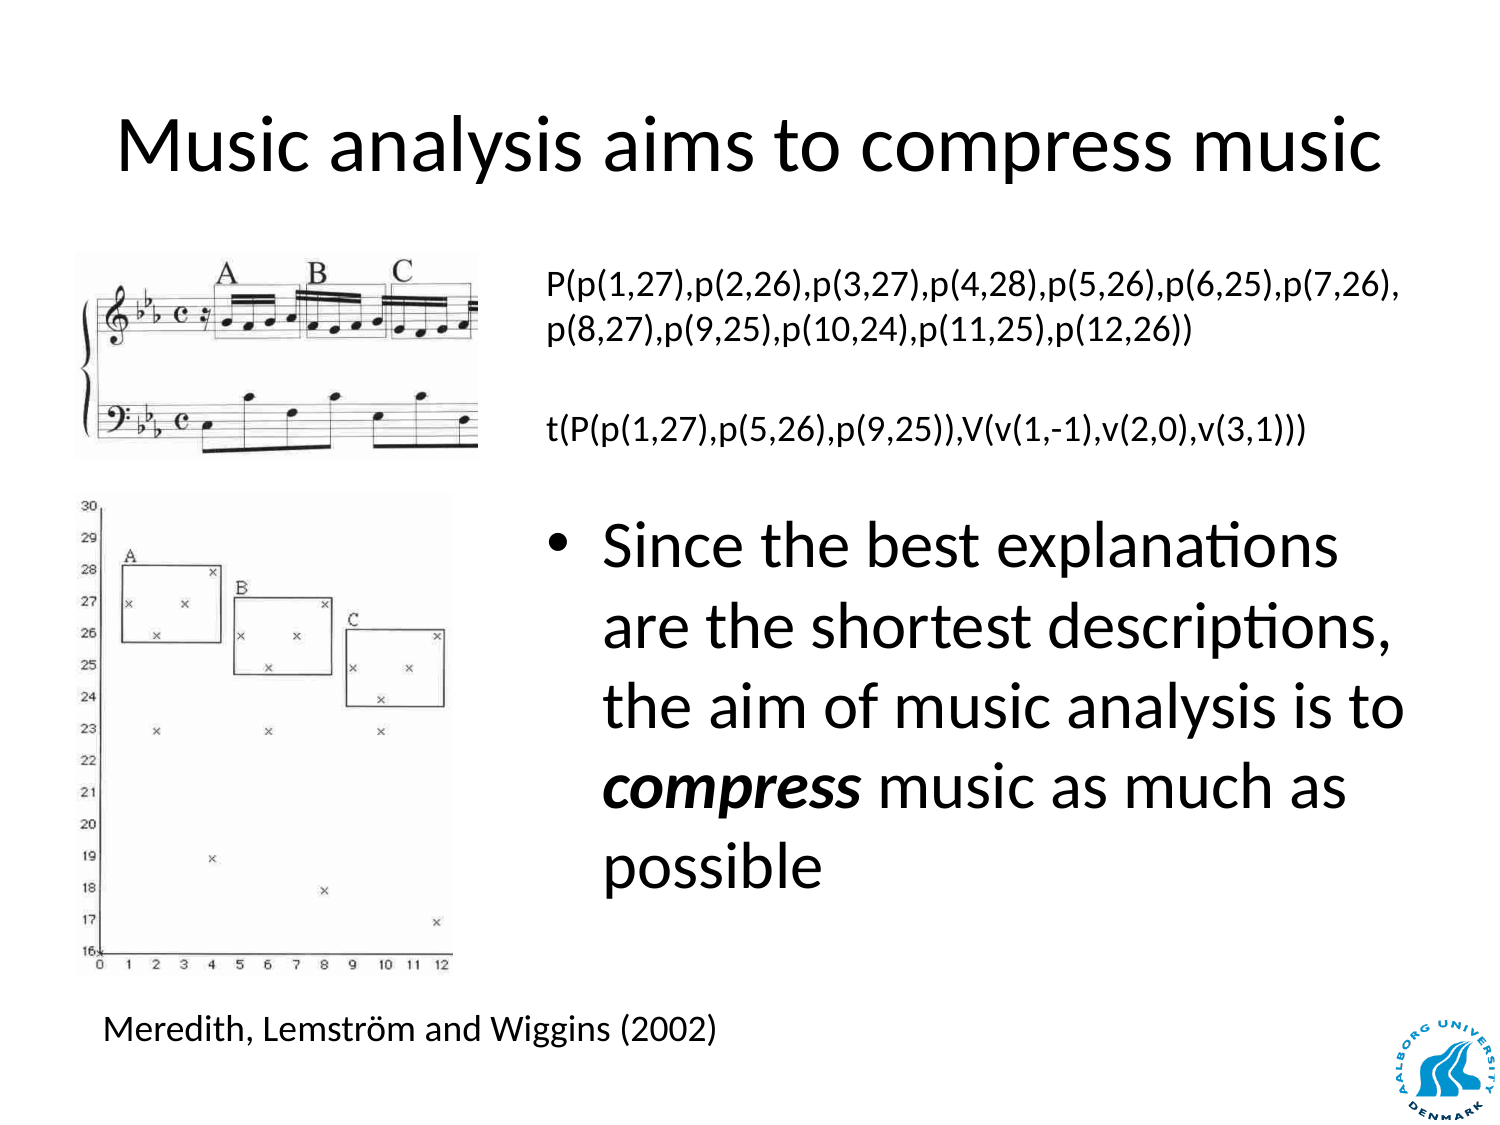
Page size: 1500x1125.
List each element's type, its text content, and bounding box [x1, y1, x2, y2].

list Since the best explanations are the shortest descriptions, the aim of music analysis is to compress music as much as possible [531, 493, 1425, 1005]
picture [74, 251, 478, 459]
picture [74, 493, 453, 978]
text_box Meredith, Lemström and Wiggins (2002) [87, 996, 734, 1056]
text_box P(p(1,27),p(2,26),p(3,27),p(4,28),p(5,26),p(6,25),p(7,26),p(8,27),p(9,25),p(10,24),p(11,25),p(12,26)) [531, 252, 1425, 357]
title Music analysis aims to compress music [75, 45, 1425, 233]
text_box t(P(p(1,27),p(5,26),p(9,25)),V(v(1,-1),v(2,0),v(3,1))) [531, 396, 1425, 456]
